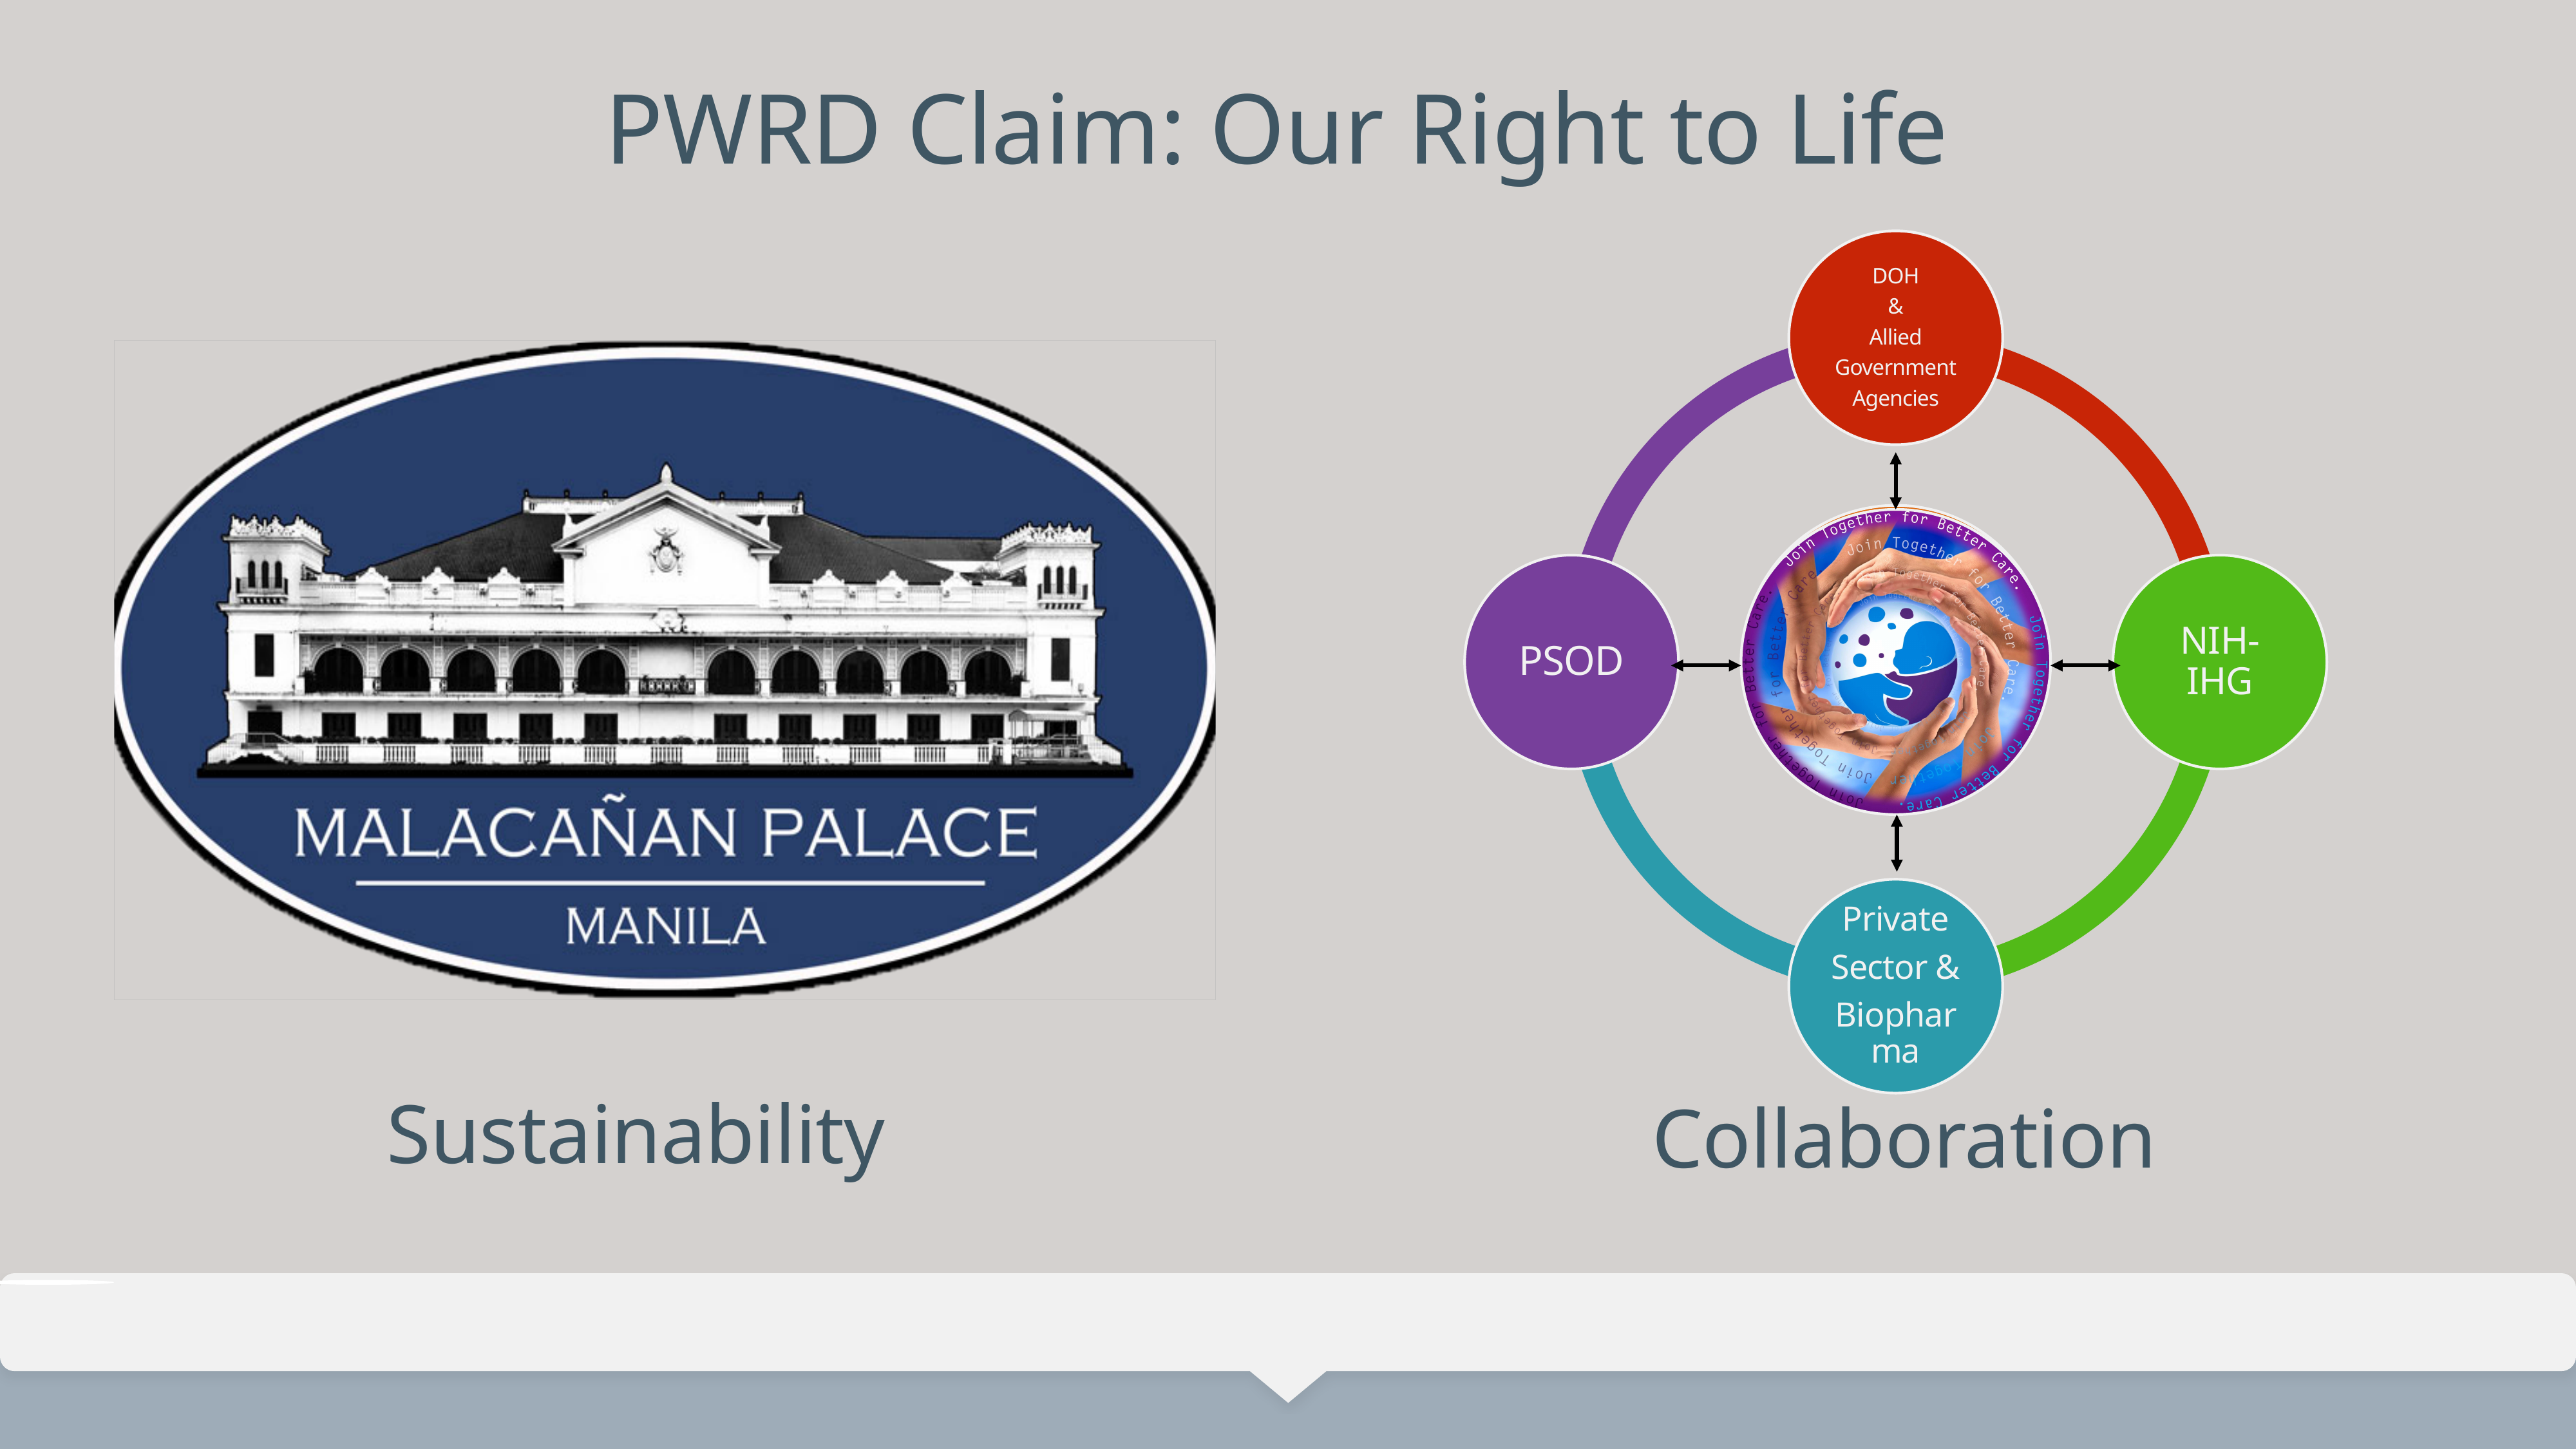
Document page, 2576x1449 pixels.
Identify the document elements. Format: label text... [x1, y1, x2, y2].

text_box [1215, 231, 2576, 1094]
text_box Collaboration [1615, 1094, 2193, 1189]
text_box [0, 1280, 115, 1285]
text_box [1741, 509, 2051, 815]
picture [114, 340, 1215, 1000]
text_box Sustainability [361, 1048, 911, 1185]
text_box PWRD Claim: Our Right to Life [600, 27, 1954, 189]
